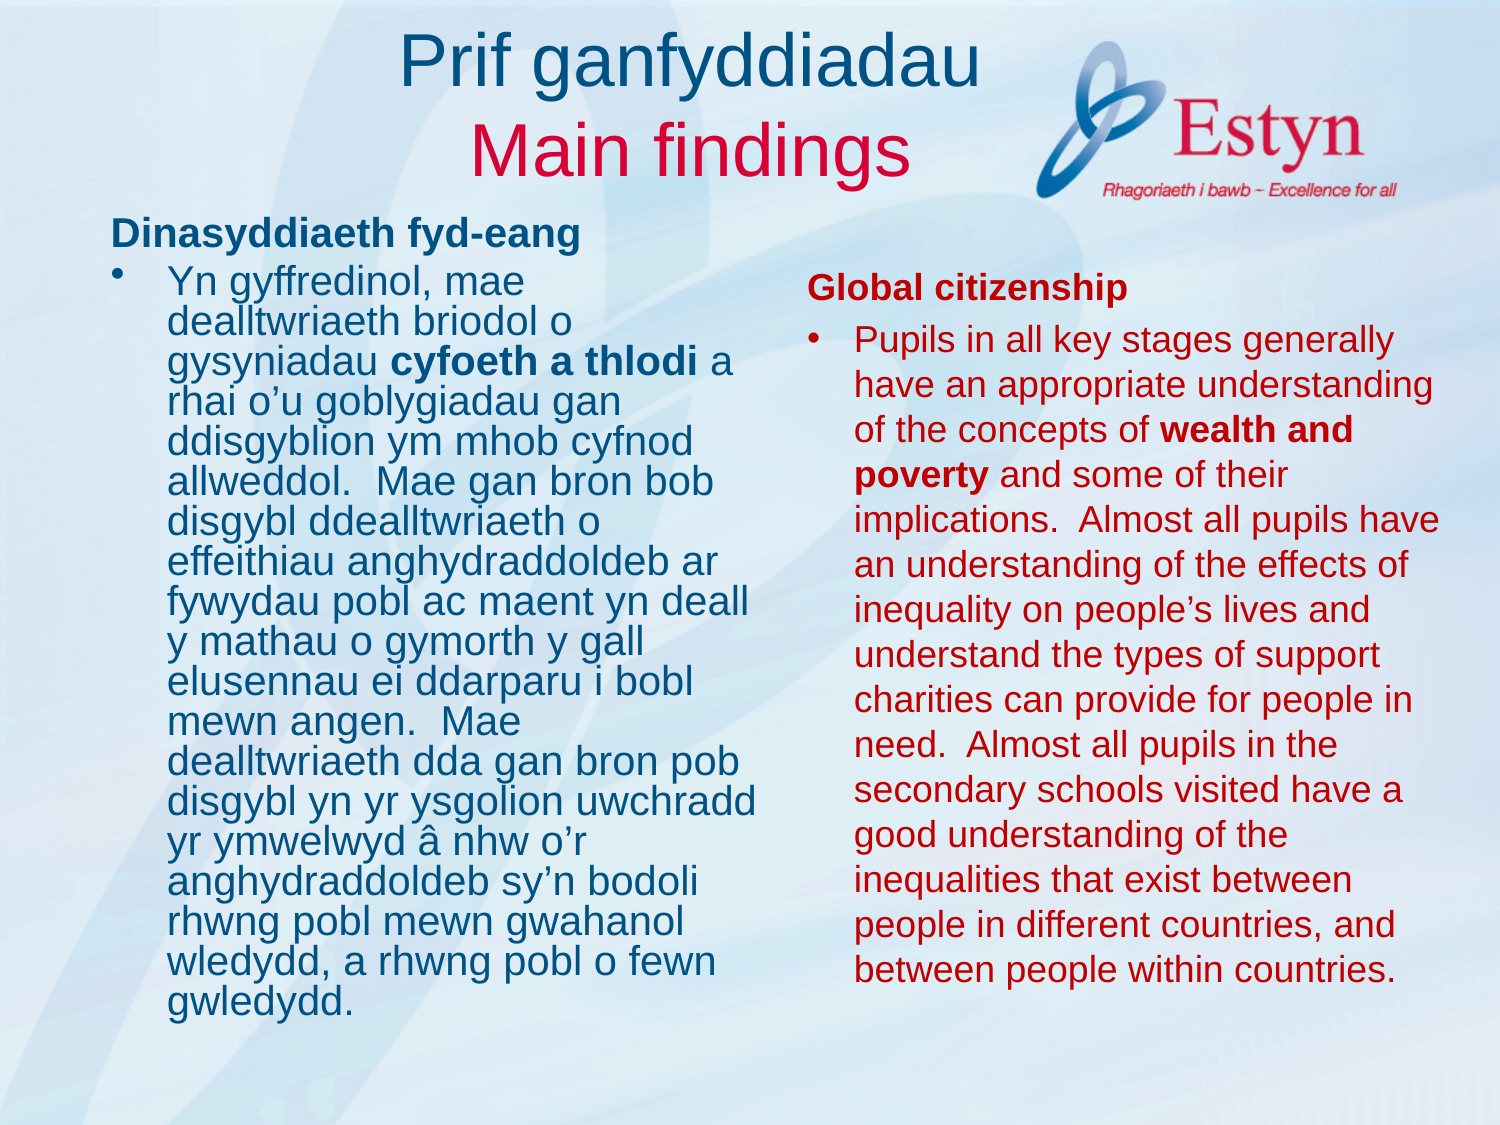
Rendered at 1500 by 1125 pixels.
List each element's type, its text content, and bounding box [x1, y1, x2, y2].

picture [0, 0, 1500, 1125]
title Prif ganfyddiadau Main findings [52, 42, 1329, 161]
list Dinasyddiaeth fyd-eang Yn gyffredinol, mae dealltwriaeth briodol o gysyniadau cyfoeth a thlodi a rhai o’u goblygiadau gan ddisgyblion ym mhob cyfnod allweddol. Mae gan bron bob disgybl ddealltwriaeth o effeithiau anghydraddoldeb ar fywydau pobl ac maent yn deall y mathau o gymorth y gall elusennau ei ddarparu i bobl mewn angen. Mae dealltwriaeth dda gan bron pob disgybl yn yr ysgolion uwchradd yr ymwelwyd â nhw o’r anghydraddoldeb sy’n bodoli rhwng pobl mewn gwahanol wledydd, a rhwng pobl o fewn gwledydd. [76, 207, 774, 1024]
text_box Global citizenship Pupils in all key stages generally have an appropriate understanding of the concepts of wealth and poverty and some of their implications. Almost all pupils have an understanding of the effects of inequality on people’s lives and understand the types of support charities can provide for people in need. Almost all pupils in the secondary schools visited have a good understanding of the inequalities that exist between people in different countries, and between people within countries. [773, 255, 1471, 1071]
